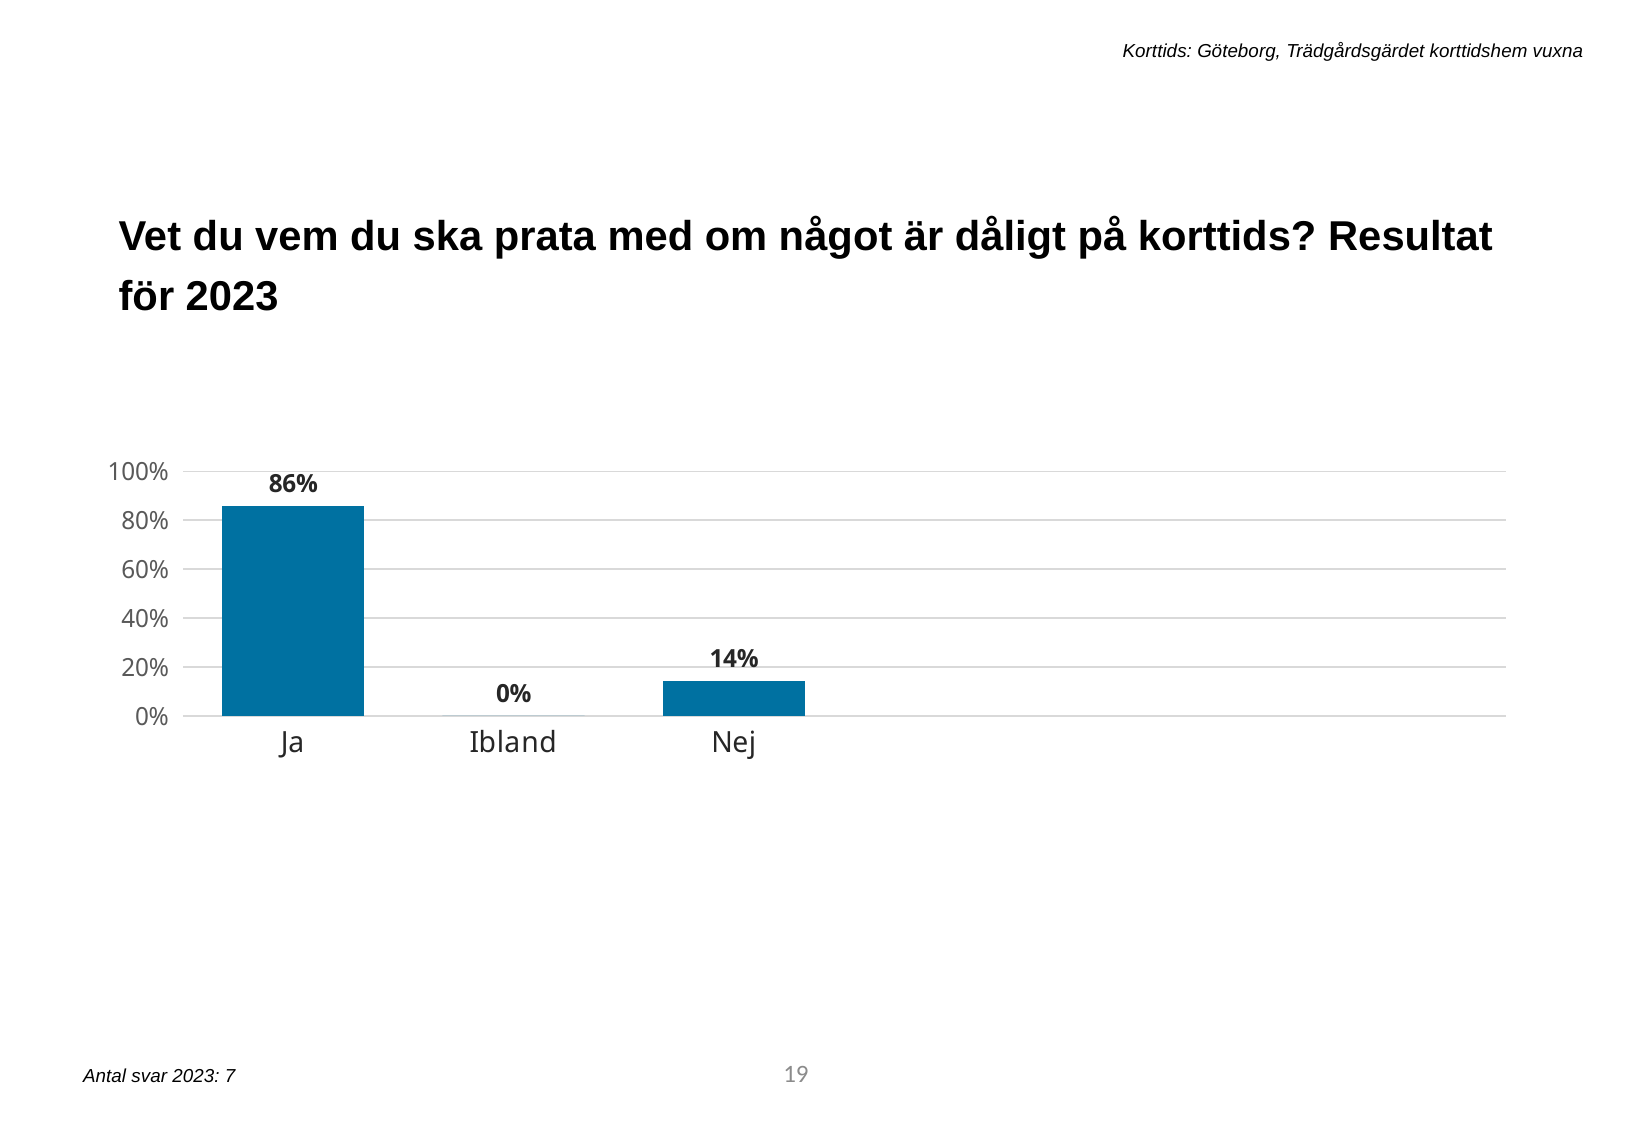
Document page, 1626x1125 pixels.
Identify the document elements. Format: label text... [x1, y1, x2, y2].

chart [107, 380, 1518, 974]
text_box Korttids: Göteborg, Trädgårdsgärdet korttidshem vuxna [269, 31, 1598, 69]
slide_number 19 [458, 1042, 824, 1103]
text_box Antal svar 2023: 7 [68, 1056, 730, 1094]
text_box Vet du vem du ska prata med om något är dåligt på korttids? Resultat för 2023 [103, 191, 1514, 327]
